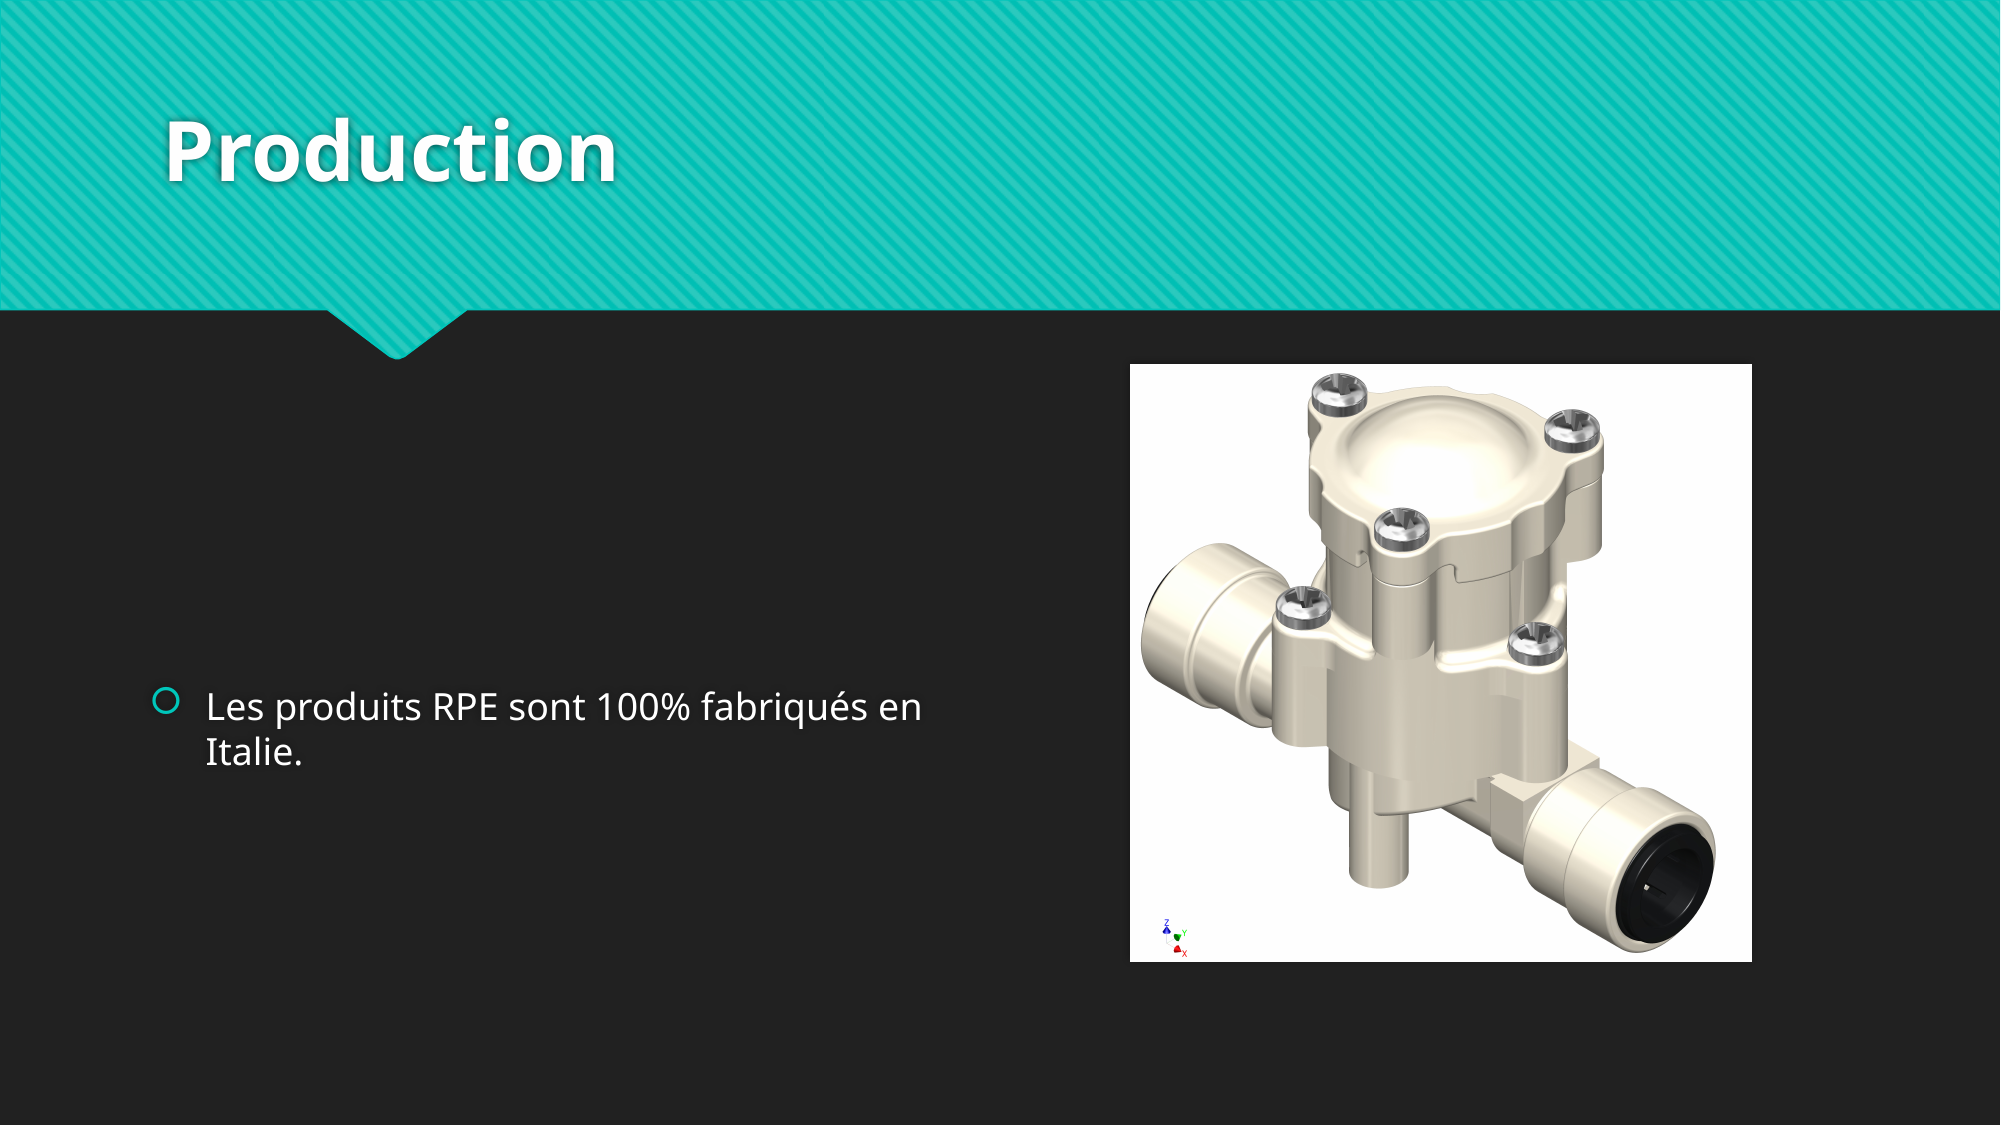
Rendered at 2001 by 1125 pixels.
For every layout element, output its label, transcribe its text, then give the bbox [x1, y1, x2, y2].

list Les produits RPE sont 100% fabriqués en Italie. [134, 364, 985, 962]
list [1130, 364, 1753, 962]
title Production [147, 146, 1883, 307]
